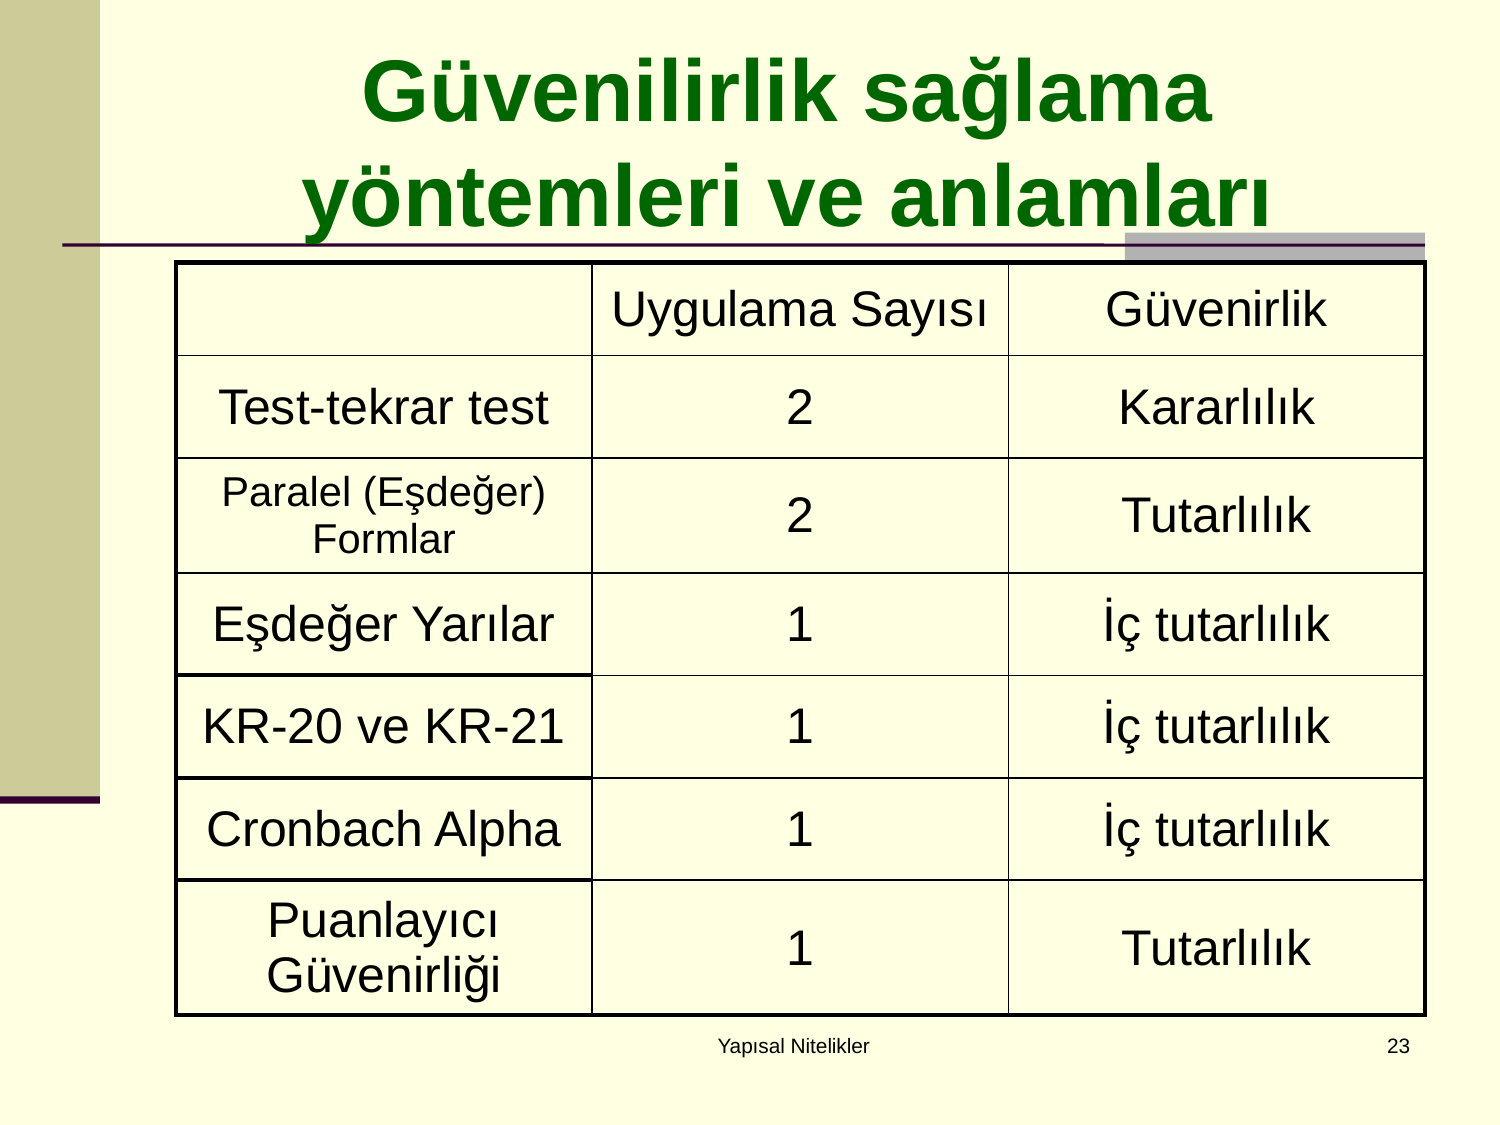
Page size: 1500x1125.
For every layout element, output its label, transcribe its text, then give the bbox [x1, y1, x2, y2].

table_header [178, 265, 591, 355]
table_cell Test-tekrar test [178, 356, 591, 457]
table_cell Tutarlılık [1009, 459, 1423, 572]
table_cell 2 [593, 356, 1008, 457]
table_cell Kararlılık [1009, 356, 1423, 457]
table_cell İç tutarlılık [1009, 676, 1423, 777]
table_cell Cronbach Alpha [178, 780, 591, 878]
table_cell 1 [593, 676, 1008, 777]
table_cell KR-20 ve KR-21 [178, 677, 591, 776]
slide_number 23 [1112, 1024, 1426, 1101]
table_header Güvenirlik [1009, 265, 1423, 355]
table_cell İç tutarlılık [1009, 574, 1423, 675]
table_cell 1 [593, 881, 1008, 1013]
table_cell İç tutarlılık [1009, 779, 1423, 879]
table_header Uygulama Sayısı [593, 265, 1008, 355]
footer Yapısal Nitelikler [549, 1024, 1038, 1101]
table_cell Puanlayıcı Güvenirliği [178, 882, 591, 1013]
table_cell 2 [593, 459, 1008, 572]
title Güvenilirlik sağlama yöntemleri ve anlamları [150, 45, 1425, 234]
table_cell Eşdeğer Yarılar [178, 574, 591, 673]
table_cell 1 [593, 574, 1008, 675]
table_cell 1 [593, 779, 1008, 879]
table_cell Paralel (Eşdeğer) Formlar [178, 459, 591, 572]
table_cell Tutarlılık [1009, 881, 1423, 1013]
